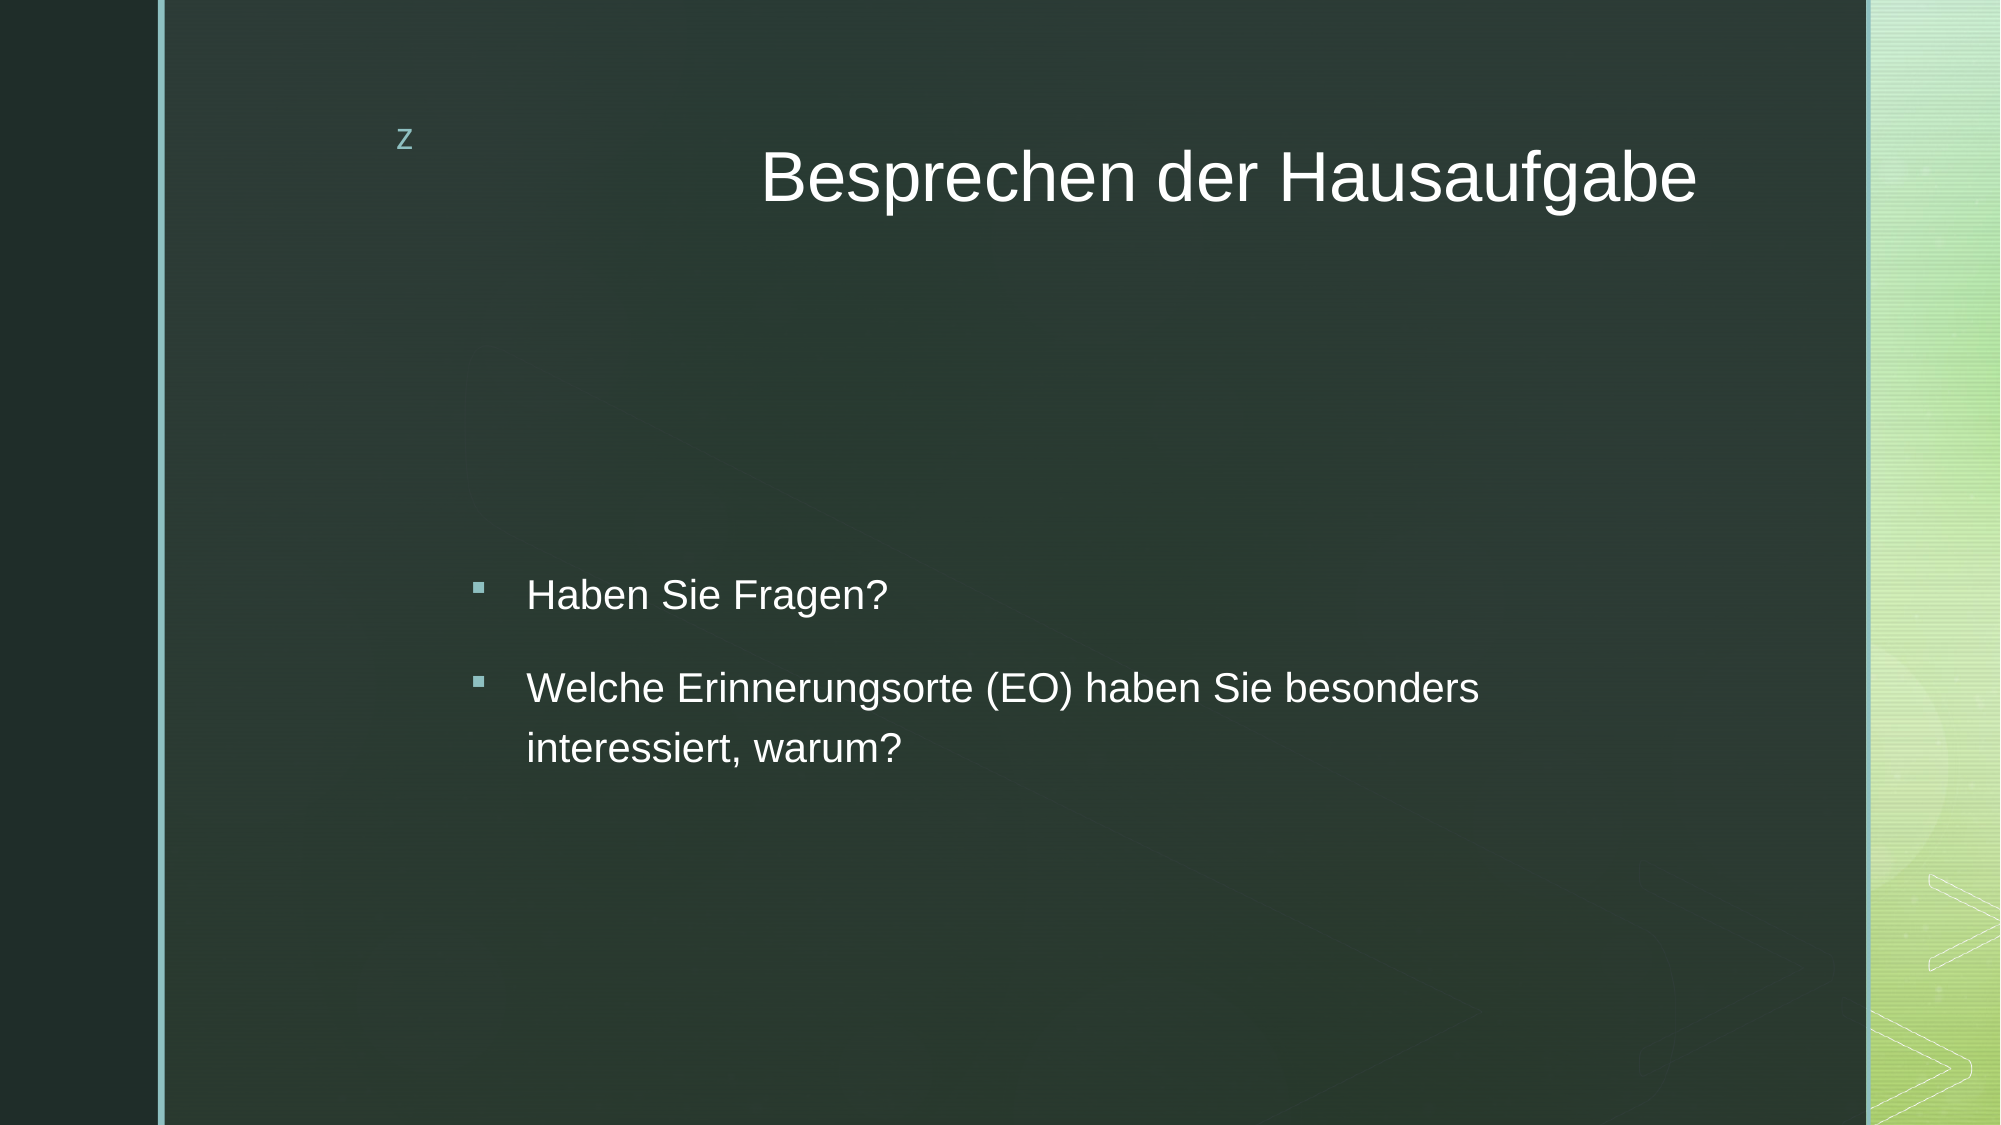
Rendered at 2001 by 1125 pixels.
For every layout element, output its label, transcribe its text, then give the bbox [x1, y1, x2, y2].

picture [1871, 0, 2001, 1125]
list Haben Sie Fragen? Welche Erinnerungsorte (EO) haben Sie besonders interessiert, warum? [454, 336, 1734, 993]
title Besprechen der Hausaufgabe [428, 132, 1734, 310]
